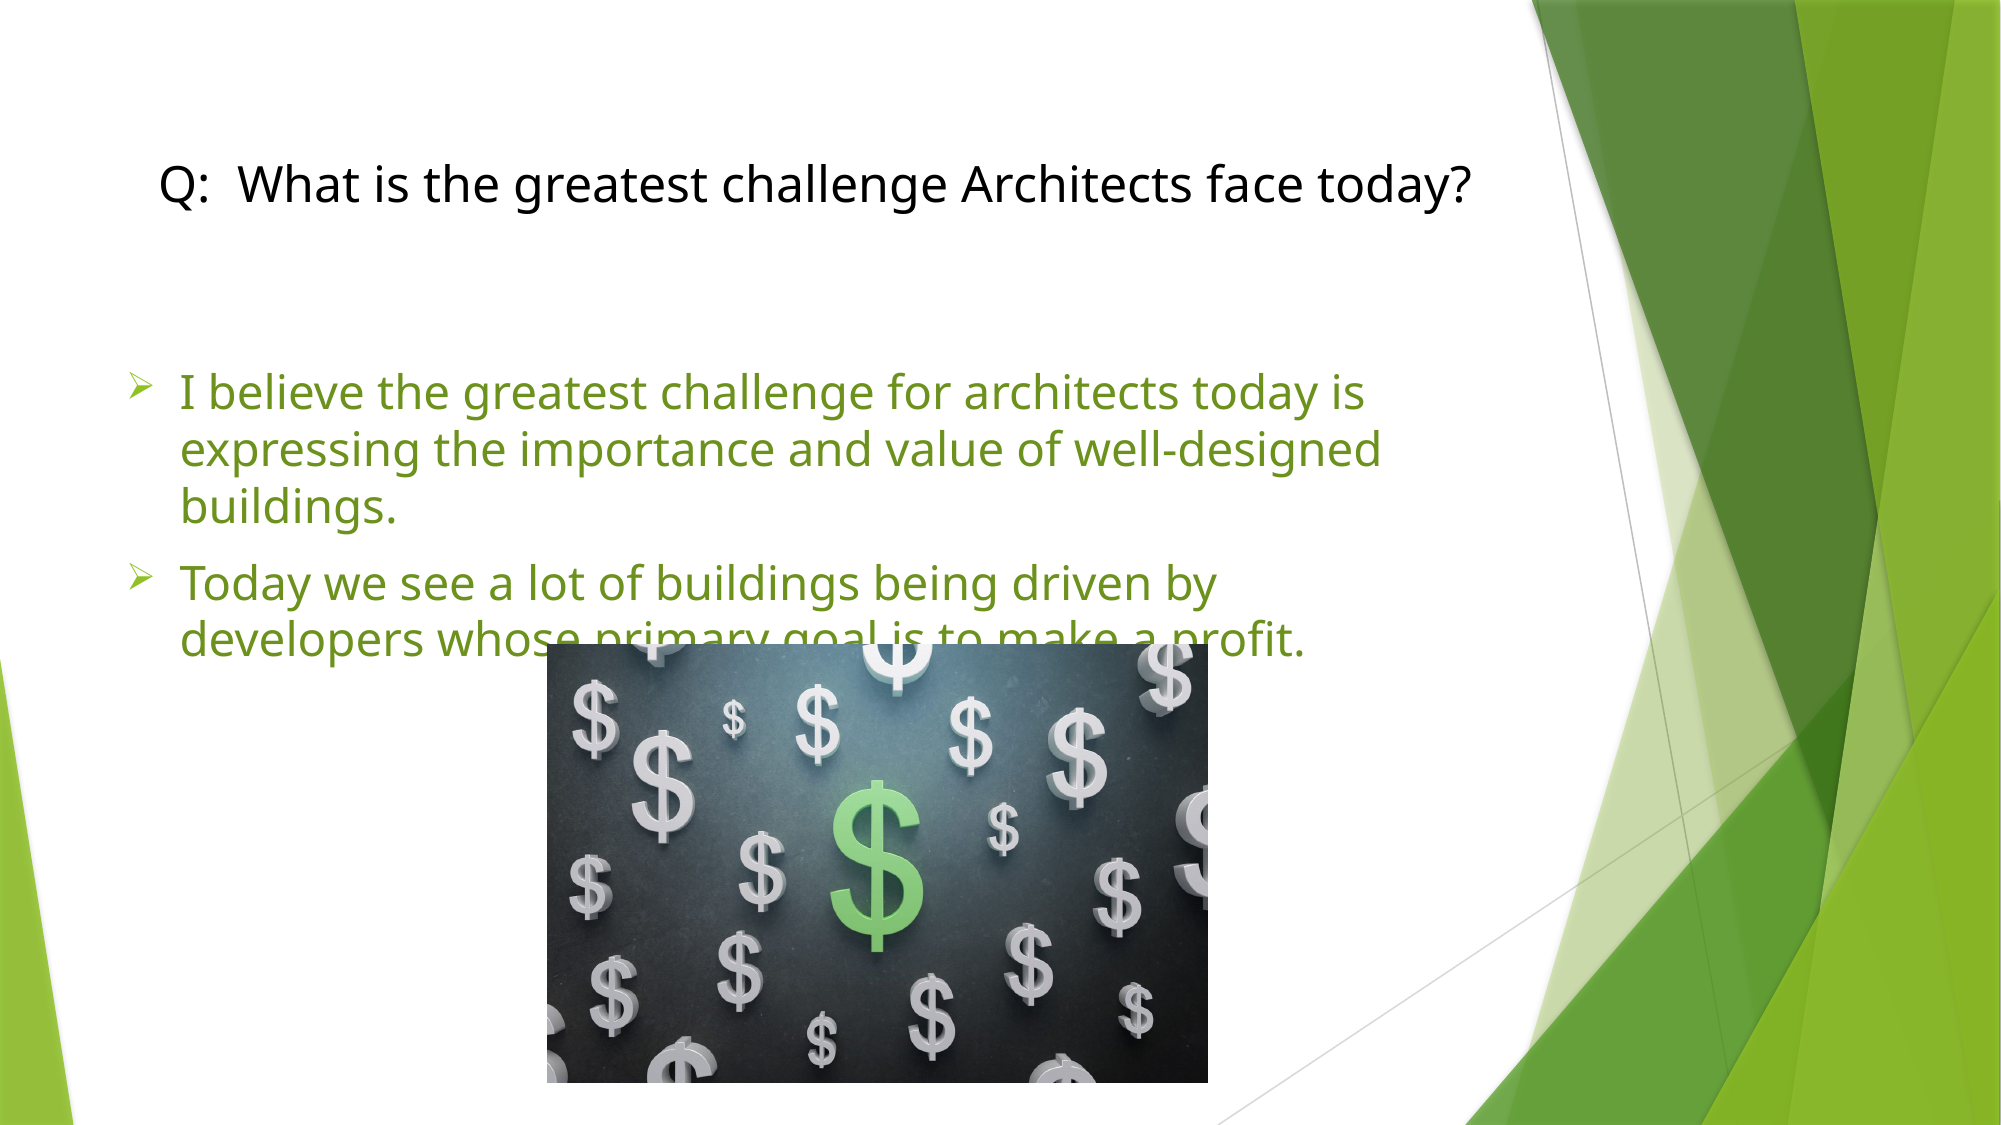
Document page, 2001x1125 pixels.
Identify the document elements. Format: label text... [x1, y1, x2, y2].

title Q: What is the greatest challenge Architects face today? [111, 99, 1522, 317]
list I believe the greatest challenge for architects today is expressing the importance and value of well-designed buildings. Today we see a lot of buildings being driven by developers whose primary goal is to make a profit. [111, 354, 1584, 675]
picture [546, 643, 1208, 1083]
